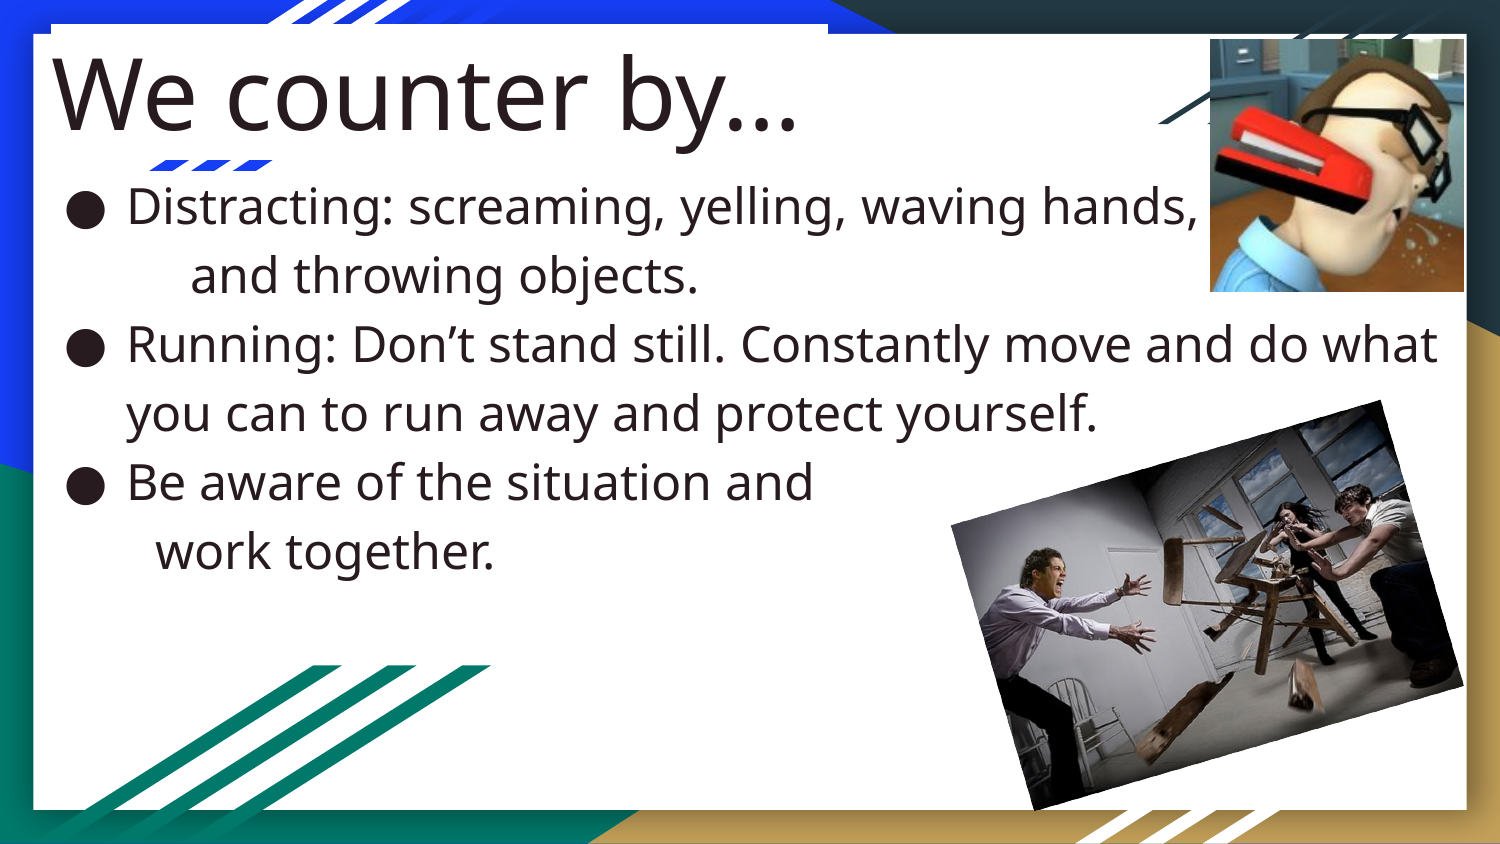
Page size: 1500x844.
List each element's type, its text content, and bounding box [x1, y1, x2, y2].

title We counter by… Distracting: screaming, yelling, waving hands, and throwing objects. Running: Don’t stand still. Constantly move and do what you can to run away and protect yourself. Be aware of the situation and work together. [36, 0, 1464, 844]
picture [1210, 38, 1465, 293]
picture [951, 400, 1463, 811]
